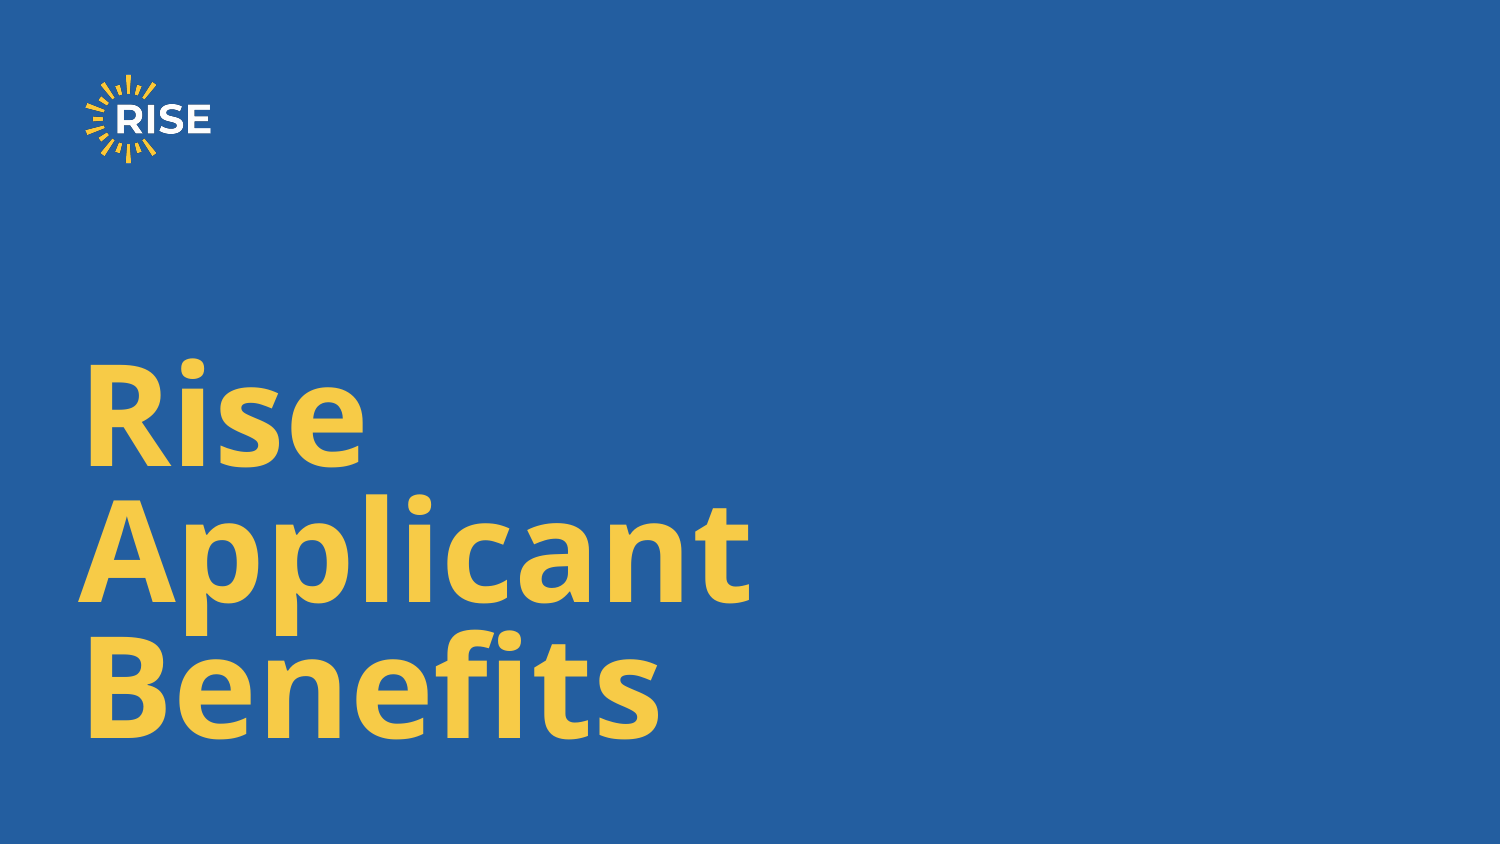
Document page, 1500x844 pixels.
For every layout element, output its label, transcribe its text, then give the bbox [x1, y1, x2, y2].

picture [73, 69, 223, 169]
title Rise Applicant Benefits [63, 557, 906, 781]
